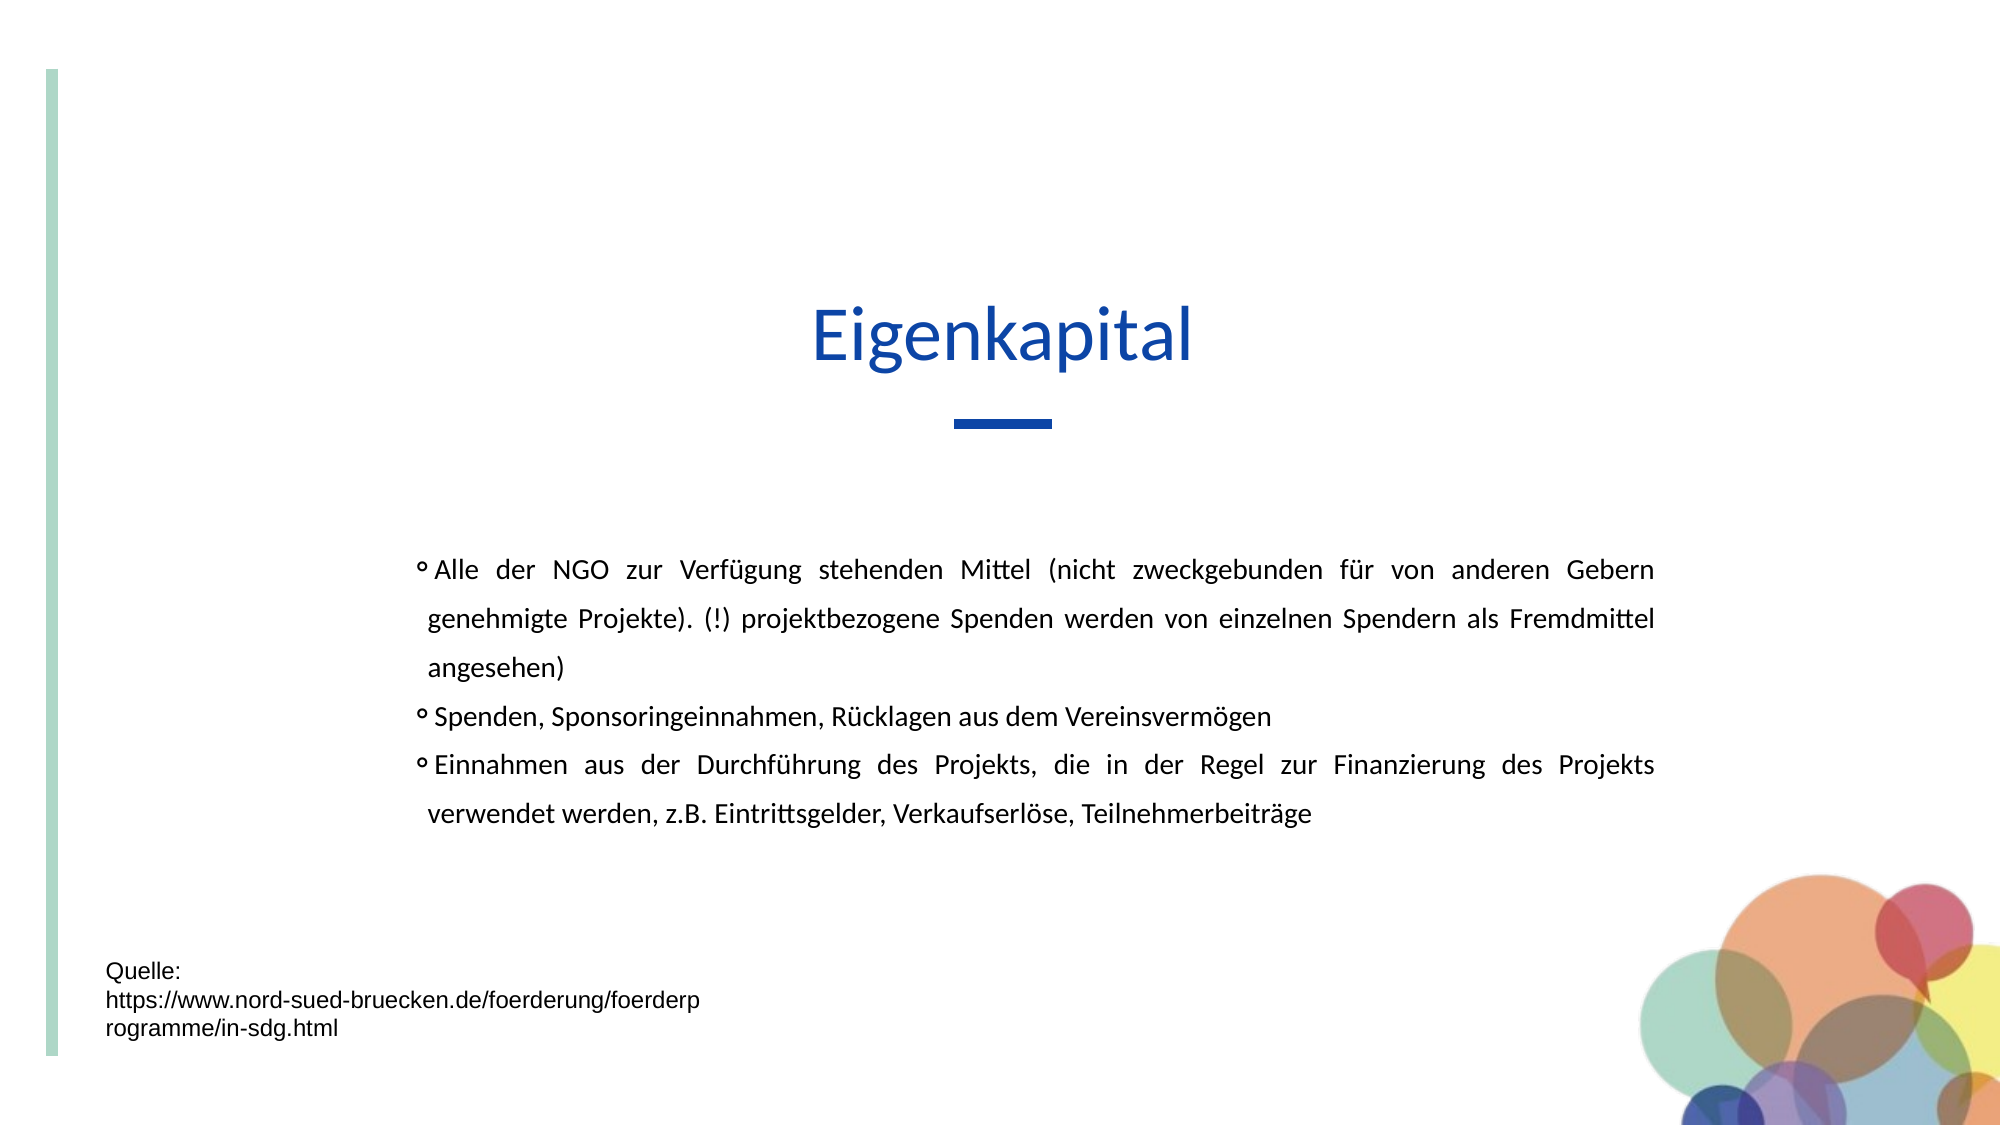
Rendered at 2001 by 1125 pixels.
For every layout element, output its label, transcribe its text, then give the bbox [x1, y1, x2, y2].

text_box Eigenkapital [434, 263, 1572, 377]
text_box Alle der NGO zur Verfügung stehenden Mittel (nicht zweckgebunden für von anderen Gebern genehmigte Projekte). (!) projektbezogene Spenden werden von einzelnen Spendern als Fremdmittel angesehen) Spenden, Sponsoringeinnahmen, Rücklagen aus dem Vereinsvermögen Einnahmen aus der Durchführung des Projekts, die in der Regel zur Finanzierung des Projekts verwendet werden, z.B. Eintrittsgelder, Verkaufserlöse, Teilnehmerbeiträge [374, 536, 1657, 830]
picture [1499, 857, 2000, 1125]
text_box [954, 419, 1052, 430]
text_box Quelle: https://www.nord-sued-bruecken.de/foerderung/foerderprogramme/in-sdg.html [105, 931, 703, 1042]
